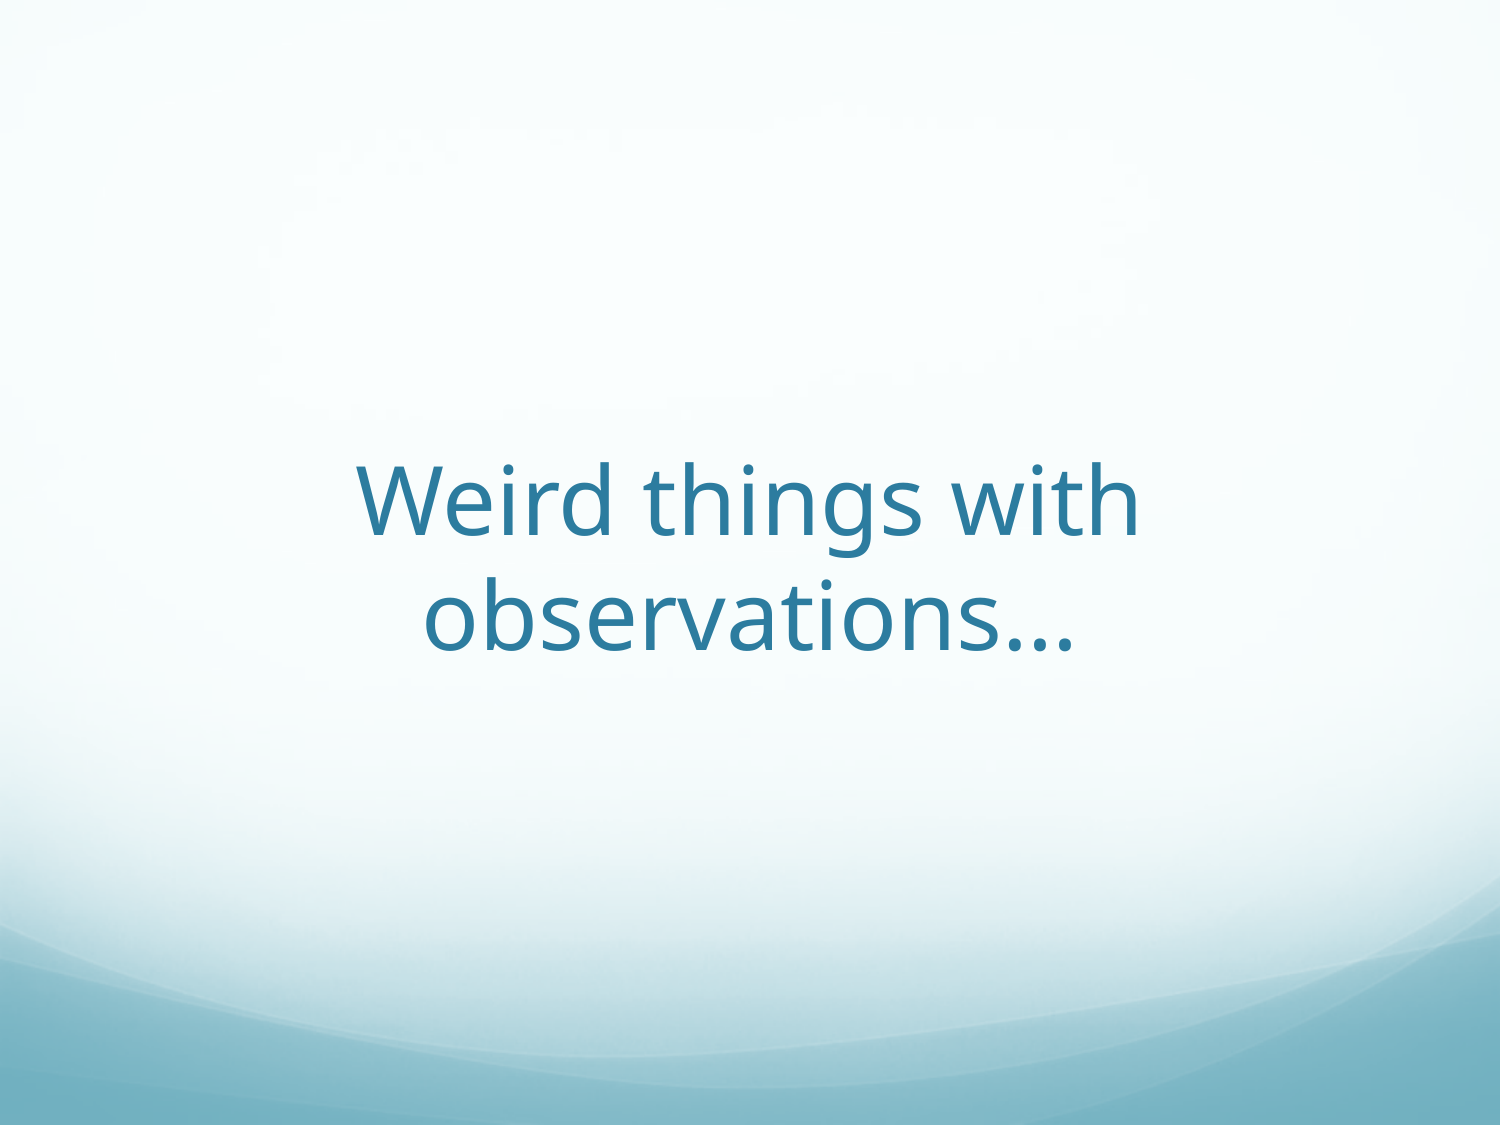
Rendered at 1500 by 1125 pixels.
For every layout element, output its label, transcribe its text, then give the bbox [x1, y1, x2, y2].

title Weird things with observations… [90, 457, 1410, 678]
